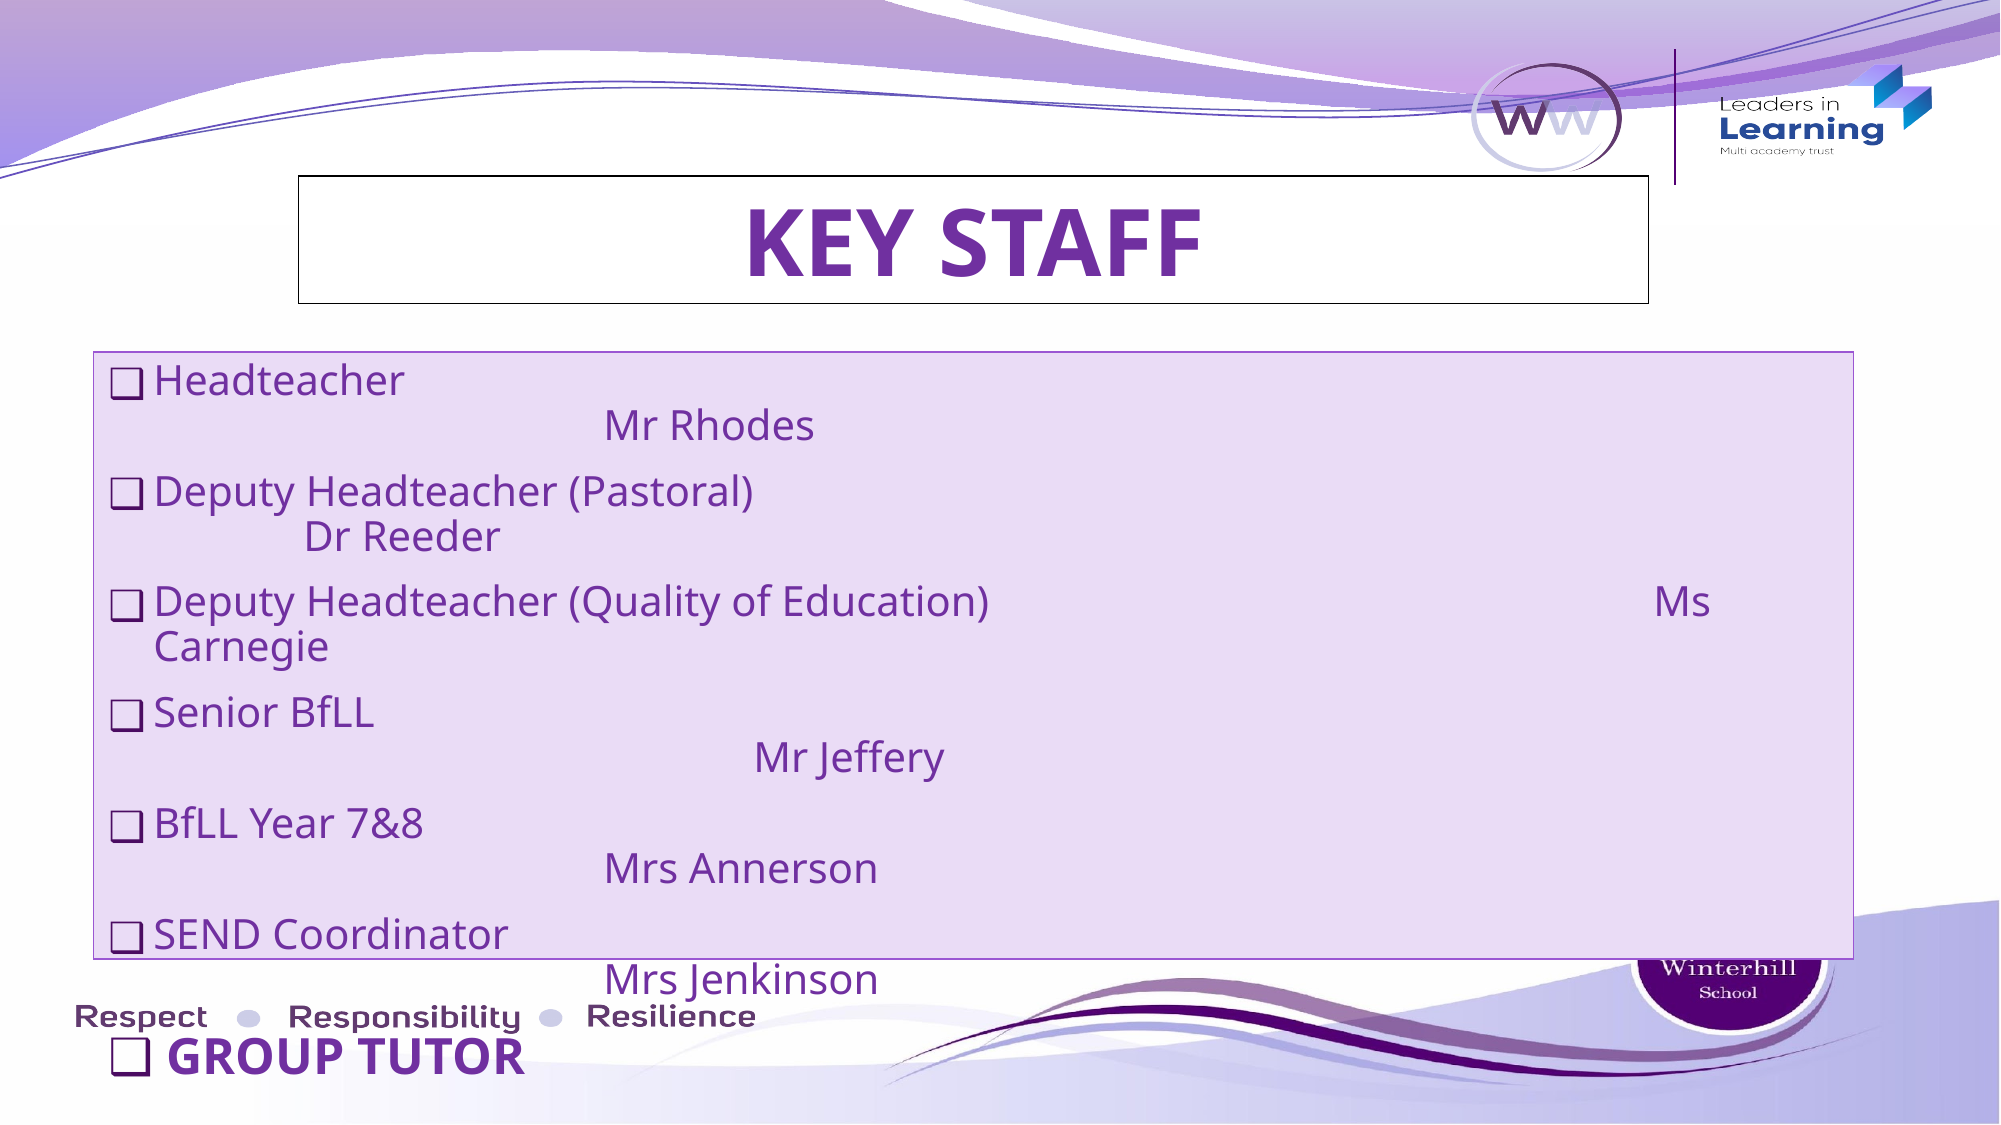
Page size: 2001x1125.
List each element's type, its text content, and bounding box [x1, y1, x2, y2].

picture [1721, 64, 1932, 156]
text_box Headteacher Mr Rhodes Deputy Headteacher (Pastoral) Dr Reeder Deputy Headteacher (Quality of Education) Ms Carnegie Senior BfLL Mr Jeffery BfLL Year 7&8 Mrs Annerson SEND Coordinator Mrs Jenkinson GROUP TUTOR [93, 351, 1854, 960]
picture [0, 225, 2000, 1125]
picture [1471, 63, 1622, 172]
text_box KEY STAFF [298, 175, 1649, 304]
